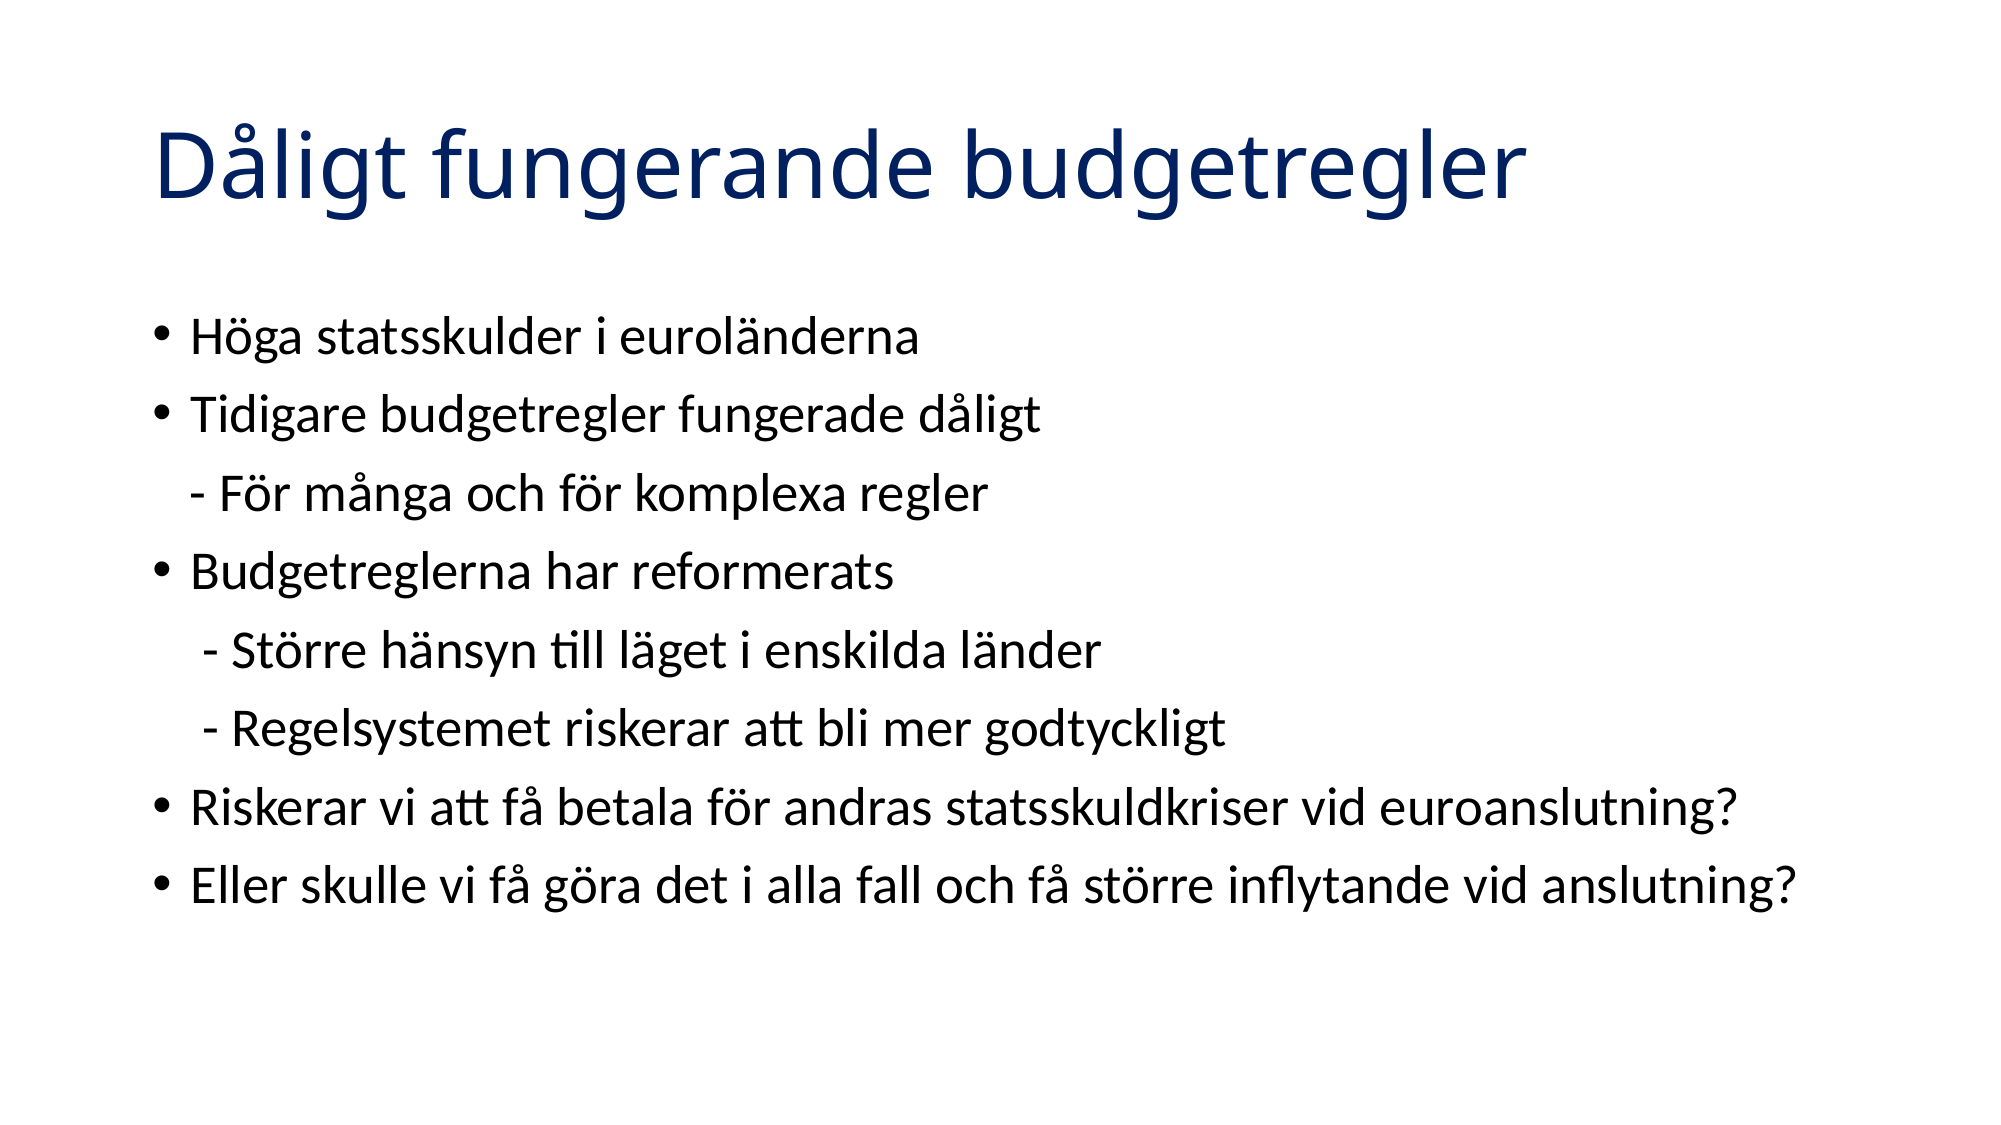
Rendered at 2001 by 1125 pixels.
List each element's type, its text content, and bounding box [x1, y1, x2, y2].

list Höga statsskulder i euroländerna Tidigare budgetregler fungerade dåligt - För många och för komplexa regler Budgetreglerna har reformerats - Större hänsyn till läget i enskilda länder - Regelsystemet riskerar att bli mer godtyckligt Riskerar vi att få betala för andras statsskuldkriser vid euroanslutning? Eller skulle vi få göra det i alla fall och få större inflytande vid anslutning? [137, 299, 1863, 1014]
title Dåligt fungerande budgetregler [137, 59, 1863, 278]
